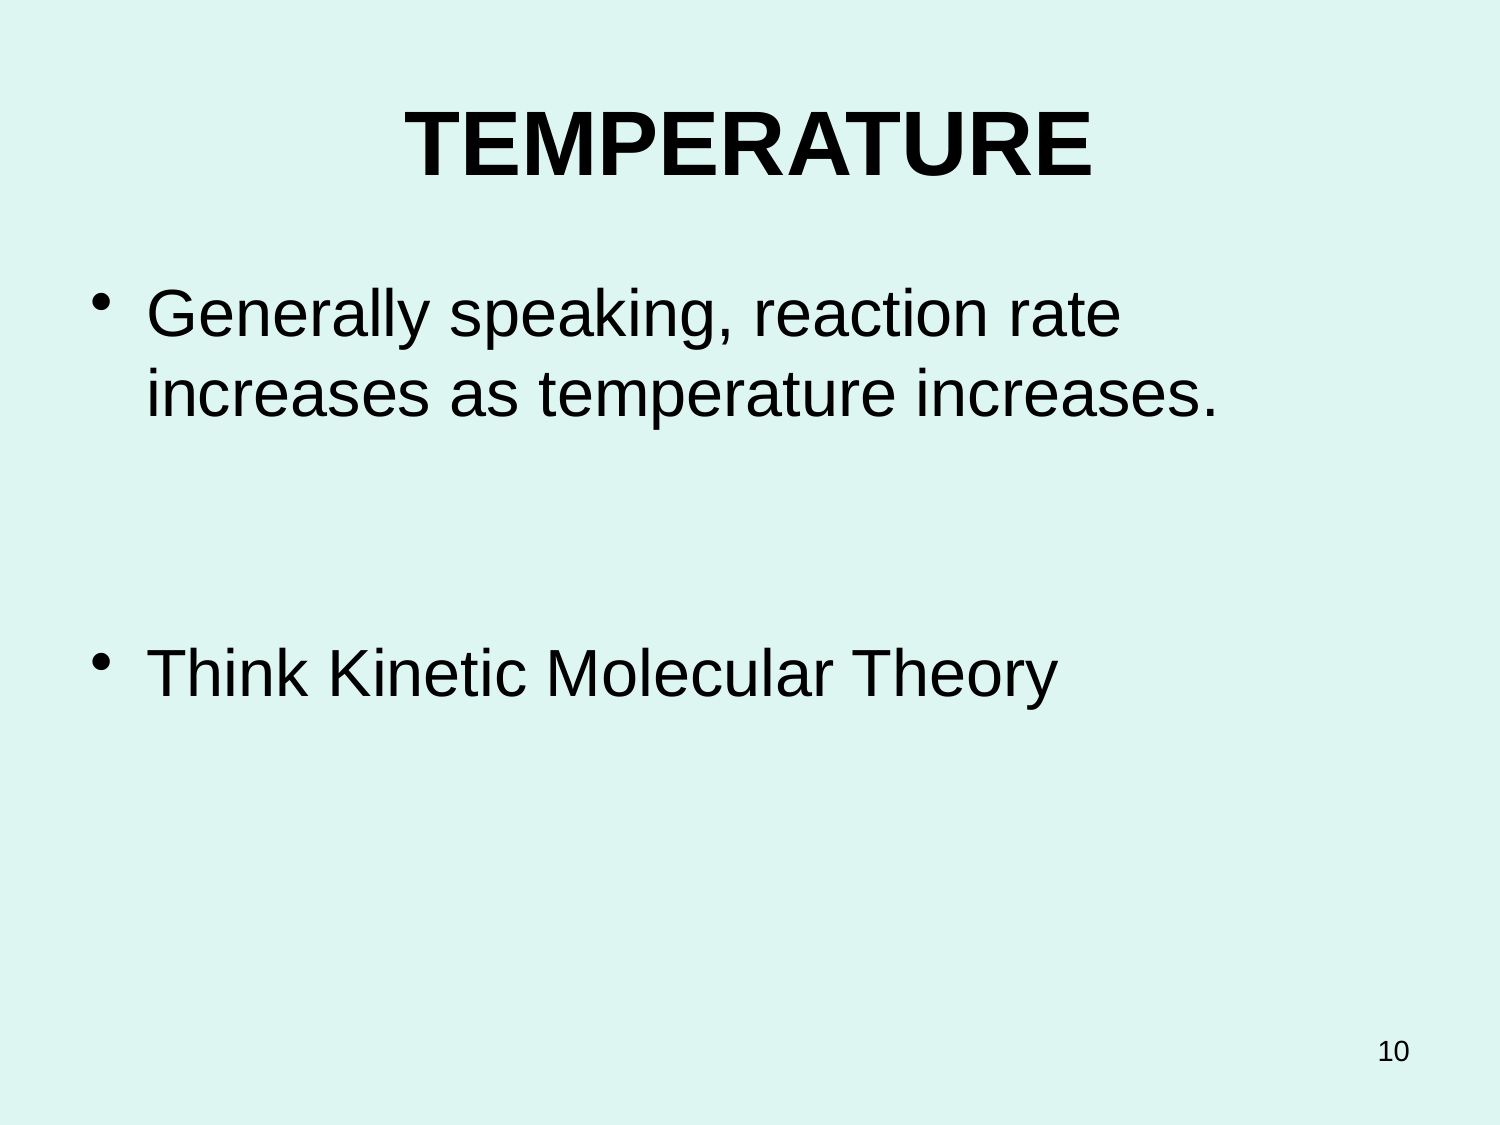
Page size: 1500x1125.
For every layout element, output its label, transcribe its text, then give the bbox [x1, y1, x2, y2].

title TEMPERATURE [75, 45, 1425, 233]
list Generally speaking, reaction rate increases as temperature increases. Think Kinetic Molecular Theory [75, 262, 1425, 1005]
slide_number 10 [1074, 1024, 1425, 1103]
